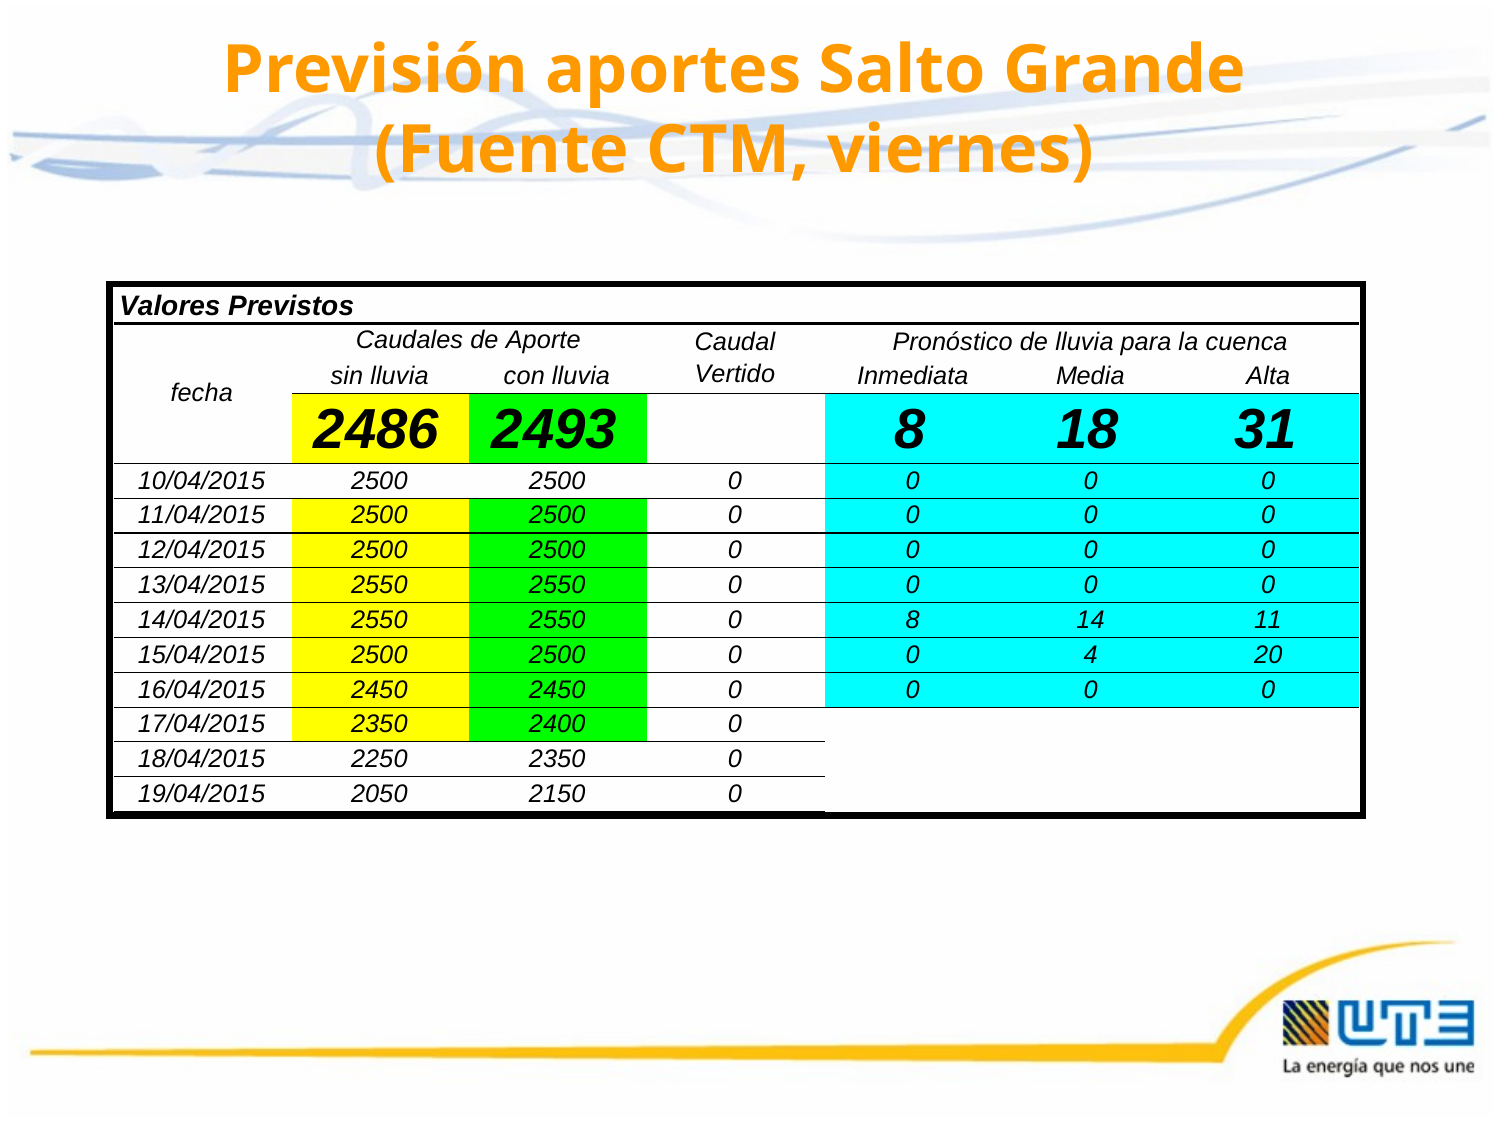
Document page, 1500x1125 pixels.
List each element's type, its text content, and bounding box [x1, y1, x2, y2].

title Previsión aportes Salto Grande (Fuente CTM, viernes) [97, 37, 1373, 176]
picture [7, 6, 1493, 1118]
